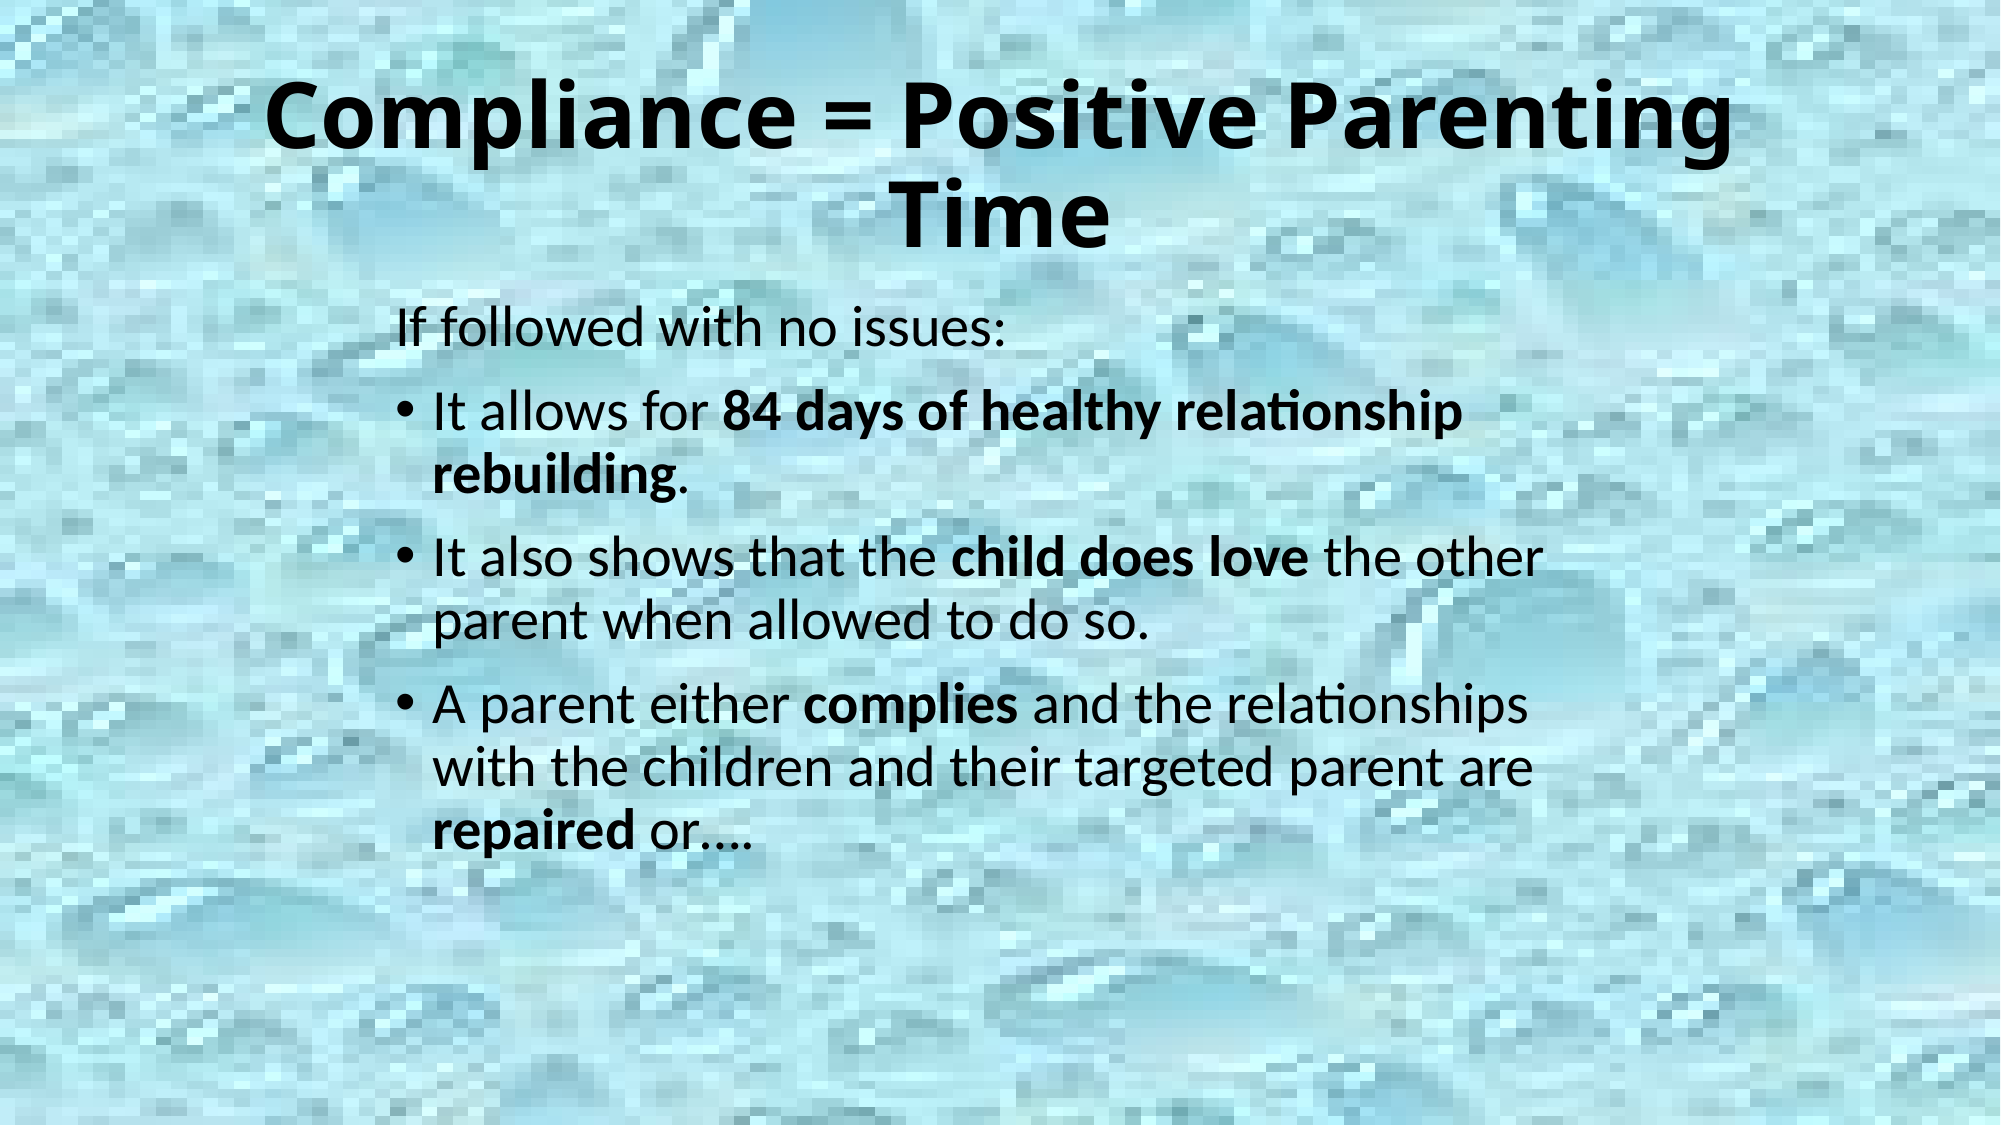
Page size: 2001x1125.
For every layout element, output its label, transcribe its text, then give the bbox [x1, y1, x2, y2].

picture [0, 0, 2001, 1125]
list If followed with no issues: It allows for 84 days of healthy relationship rebuilding. It also shows that the child does love the other parent when allowed to do so. A parent either complies and the relationships with the children and their targeted parent are repaired or…. [379, 288, 1622, 1045]
title Compliance = Positive Parenting Time [137, 59, 1863, 278]
